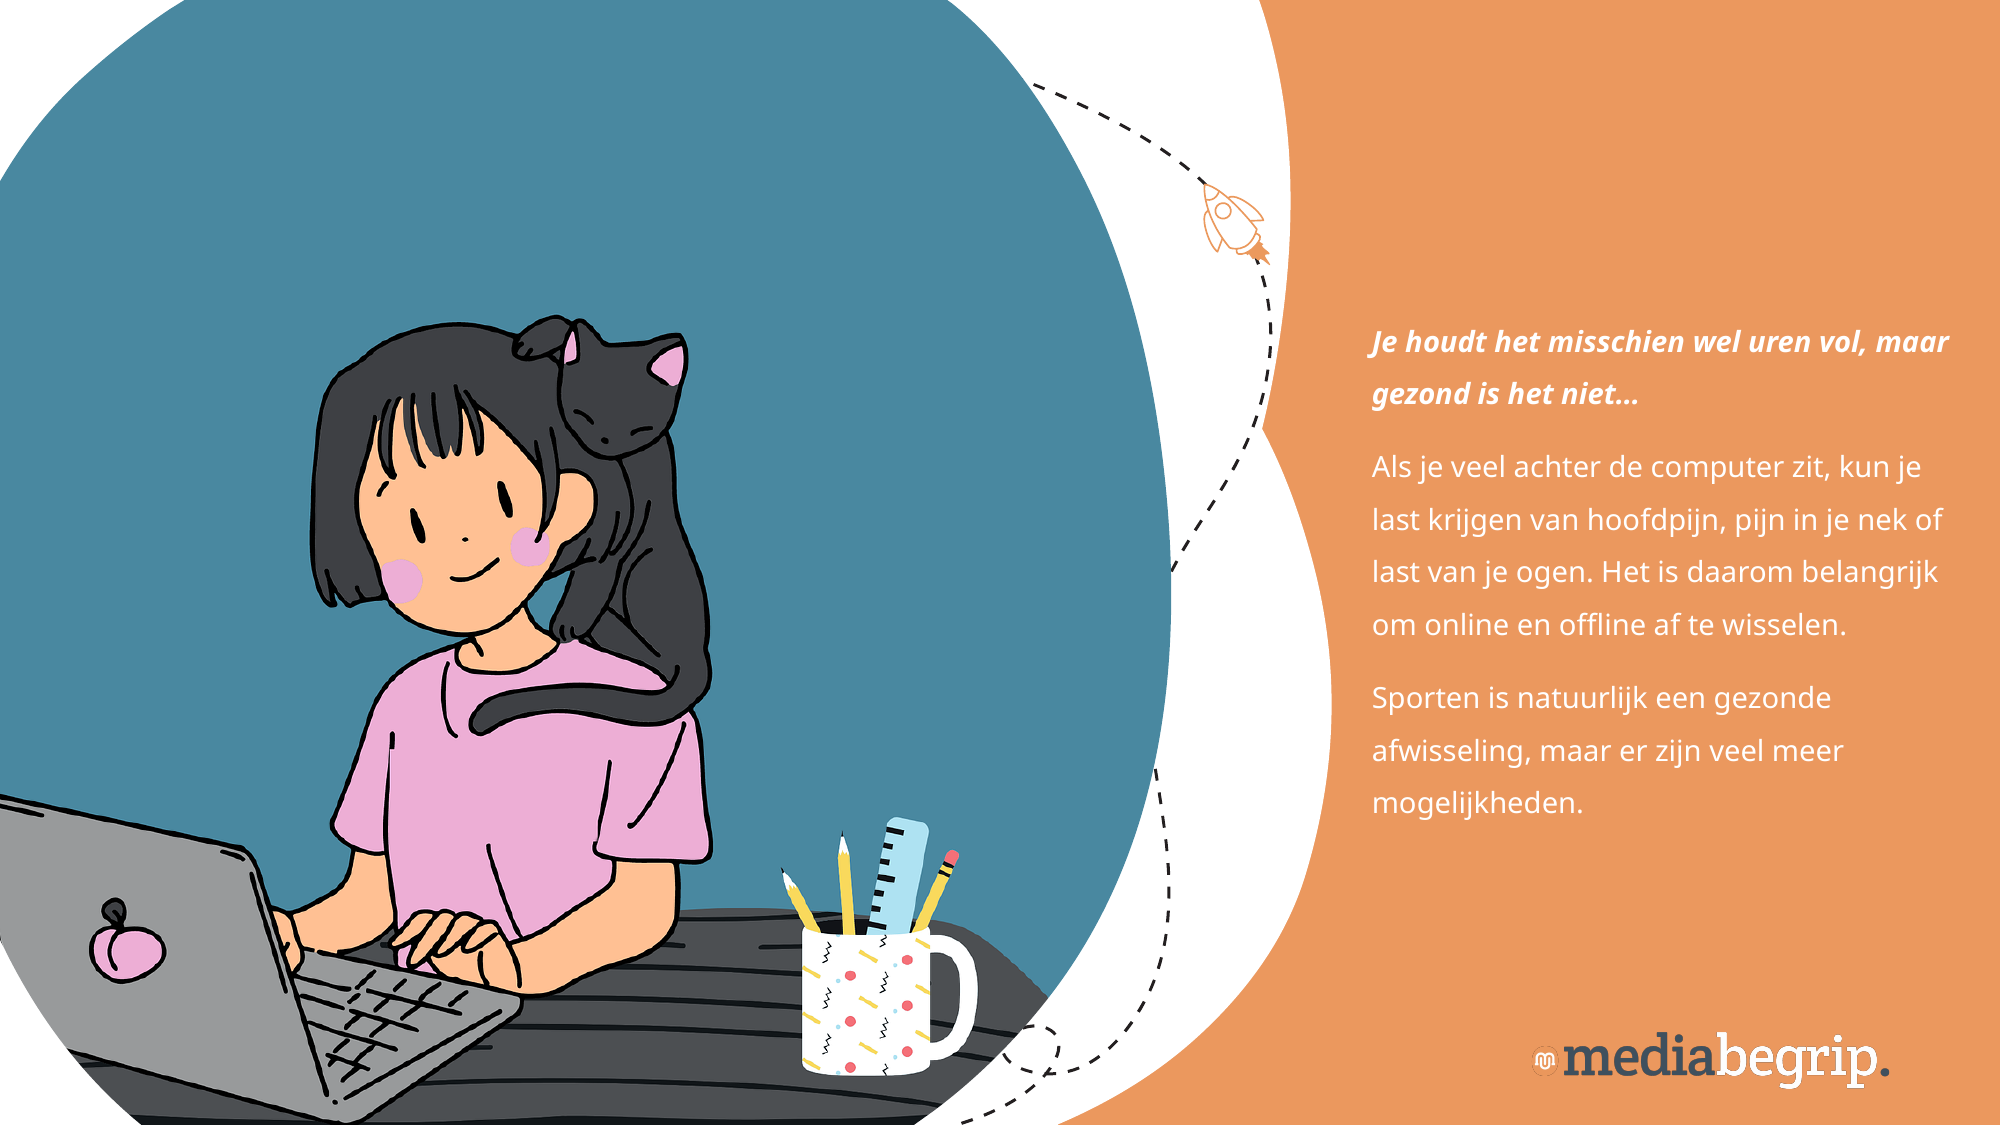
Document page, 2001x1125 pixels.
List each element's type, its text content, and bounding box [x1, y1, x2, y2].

picture [0, 0, 1172, 1125]
picture [1531, 1032, 1890, 1089]
list Je houdt het misschien wel uren vol, maar gezond is het niet… Als je veel achter de computer zit, kun je last krijgen van hoofdpijn, pijn in je nek of last van je ogen. Het is daarom belangrijk om online en offline af te wisselen. Sporten is natuurlijk een gezonde afwisseling, maar er zijn veel meer mogelijkheden. [1356, 379, 1966, 746]
